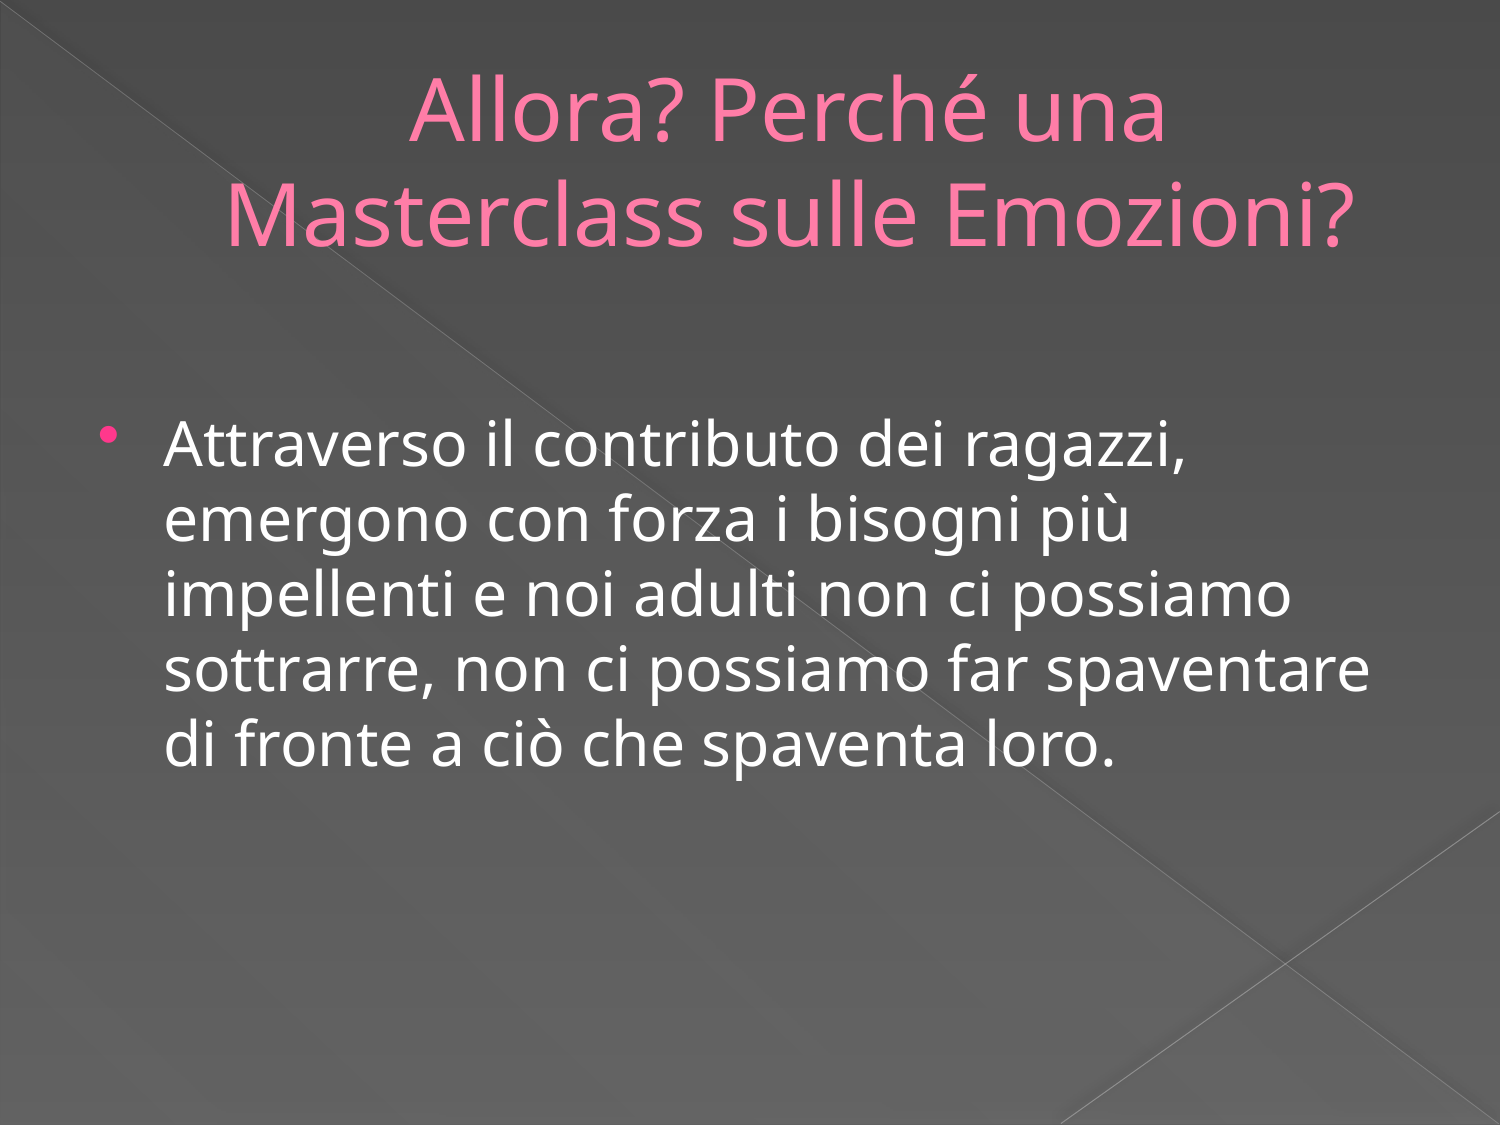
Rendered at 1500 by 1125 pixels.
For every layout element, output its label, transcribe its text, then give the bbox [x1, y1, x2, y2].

list Attraverso il contributo dei ragazzi, emergono con forza i bisogni più impellenti e noi adulti non ci possiamo sottrarre, non ci possiamo far spaventare di fronte a ciò che spaventa loro. [75, 308, 1425, 1059]
title Allora? Perché una Masterclass sulle Emozioni? [75, 43, 1425, 274]
